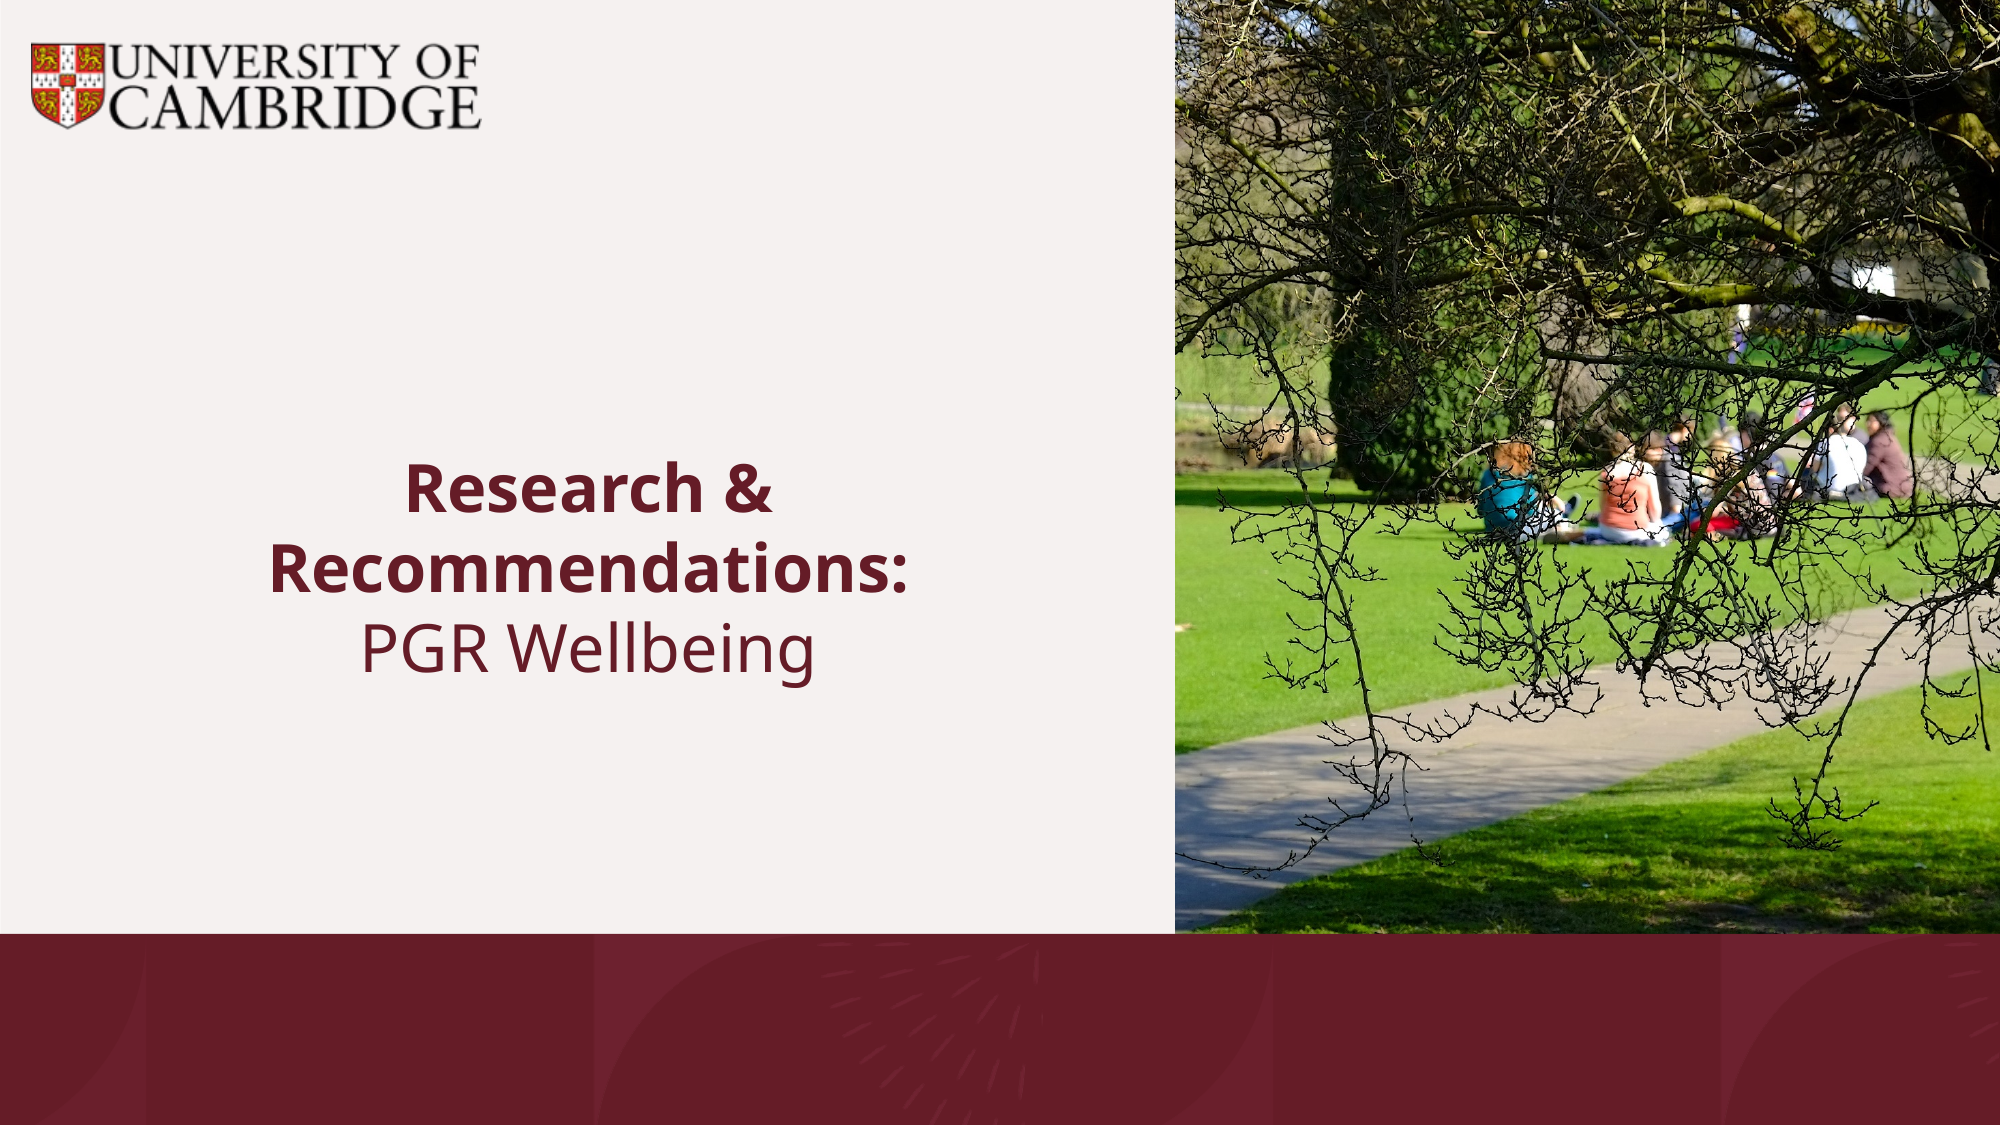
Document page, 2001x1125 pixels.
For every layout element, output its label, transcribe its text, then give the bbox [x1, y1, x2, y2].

text_box [0, 933, 2000, 1125]
title Research & Recommendations: PGR Wellbeing [105, 240, 1072, 933]
picture [31, 38, 482, 142]
picture [1174, 0, 2000, 934]
text_box [0, 0, 1174, 933]
